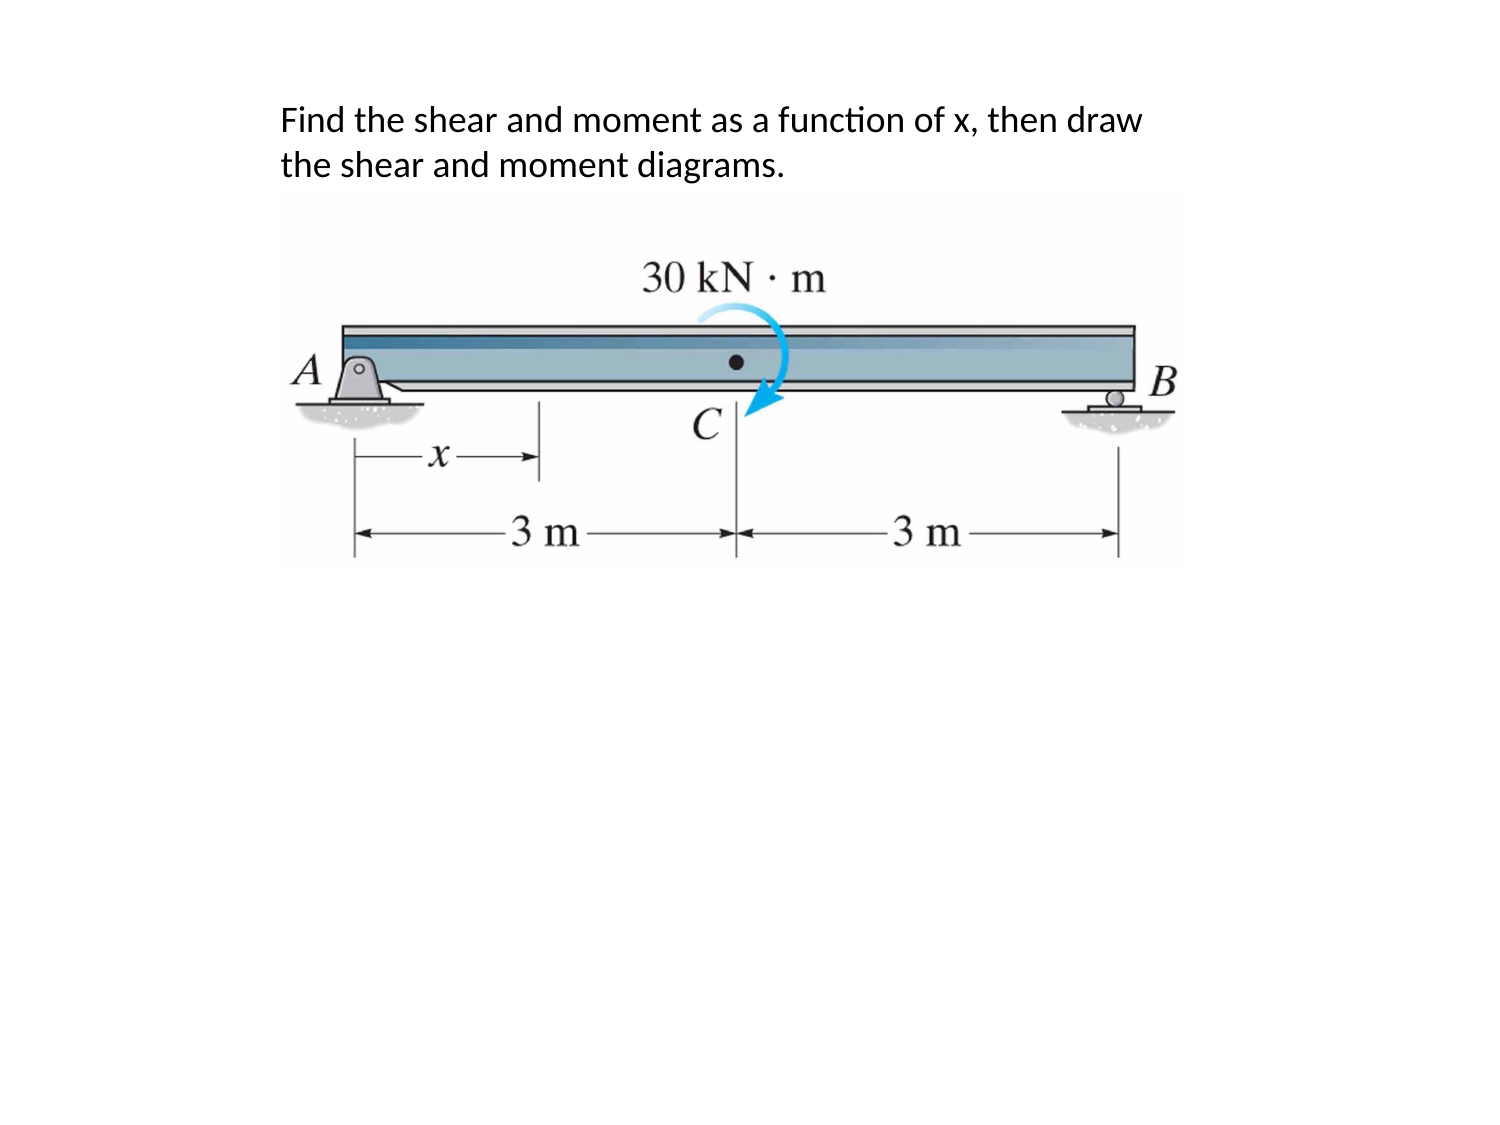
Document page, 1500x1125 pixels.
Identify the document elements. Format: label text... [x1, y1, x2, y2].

picture [282, 193, 1187, 572]
text_box Find the shear and moment as a function of x, then draw the shear and moment diagrams. [265, 87, 1191, 193]
